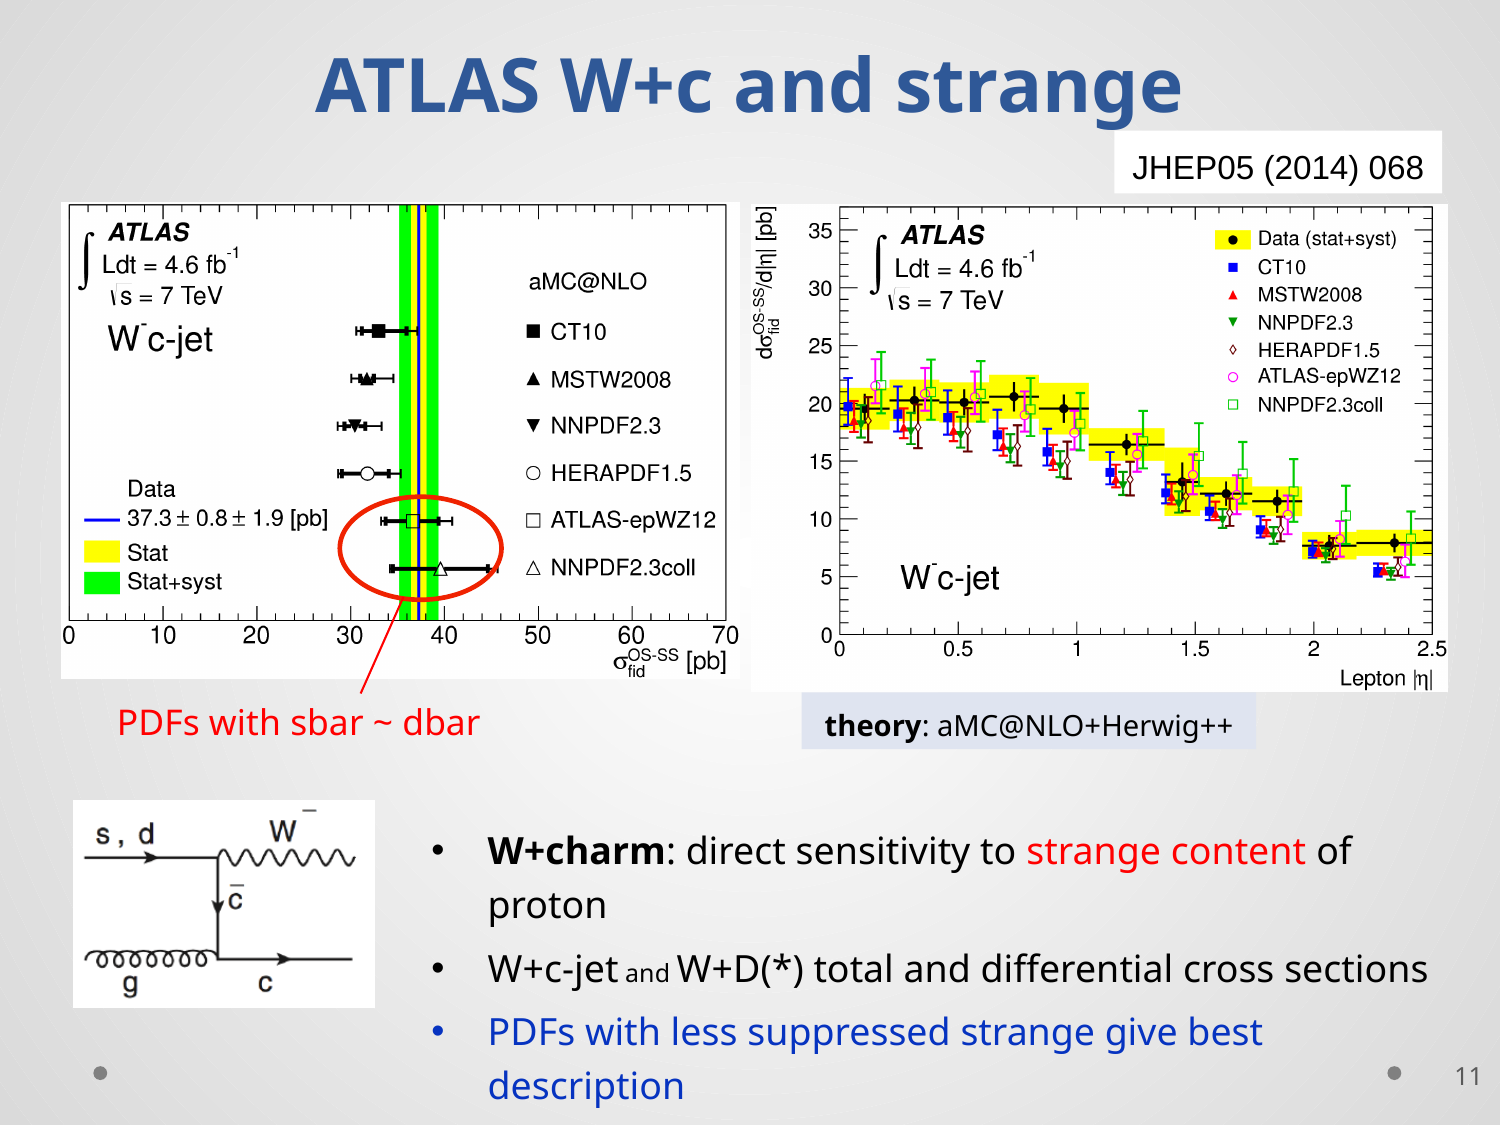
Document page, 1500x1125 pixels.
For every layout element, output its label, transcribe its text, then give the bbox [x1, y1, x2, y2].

slide_number 11 [1449, 1044, 1500, 1105]
picture [60, 201, 740, 680]
picture [73, 799, 375, 1008]
text_box JHEP05 (2014) 068 [1114, 130, 1443, 194]
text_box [360, 596, 404, 694]
text_box W+charm: direct sensitivity to strange content of proton W+c-jet and W+D(*) total and differential cross sections PDFs with less suppressed strange give best description [341, 810, 1467, 1115]
text_box ATLAS W+c and strange [0, 0, 1500, 136]
picture [751, 204, 1448, 692]
text_box PDFs with sbar ~ dbar [102, 692, 502, 750]
text_box theory: aMC@NLO+Herwig++ [801, 700, 1257, 750]
